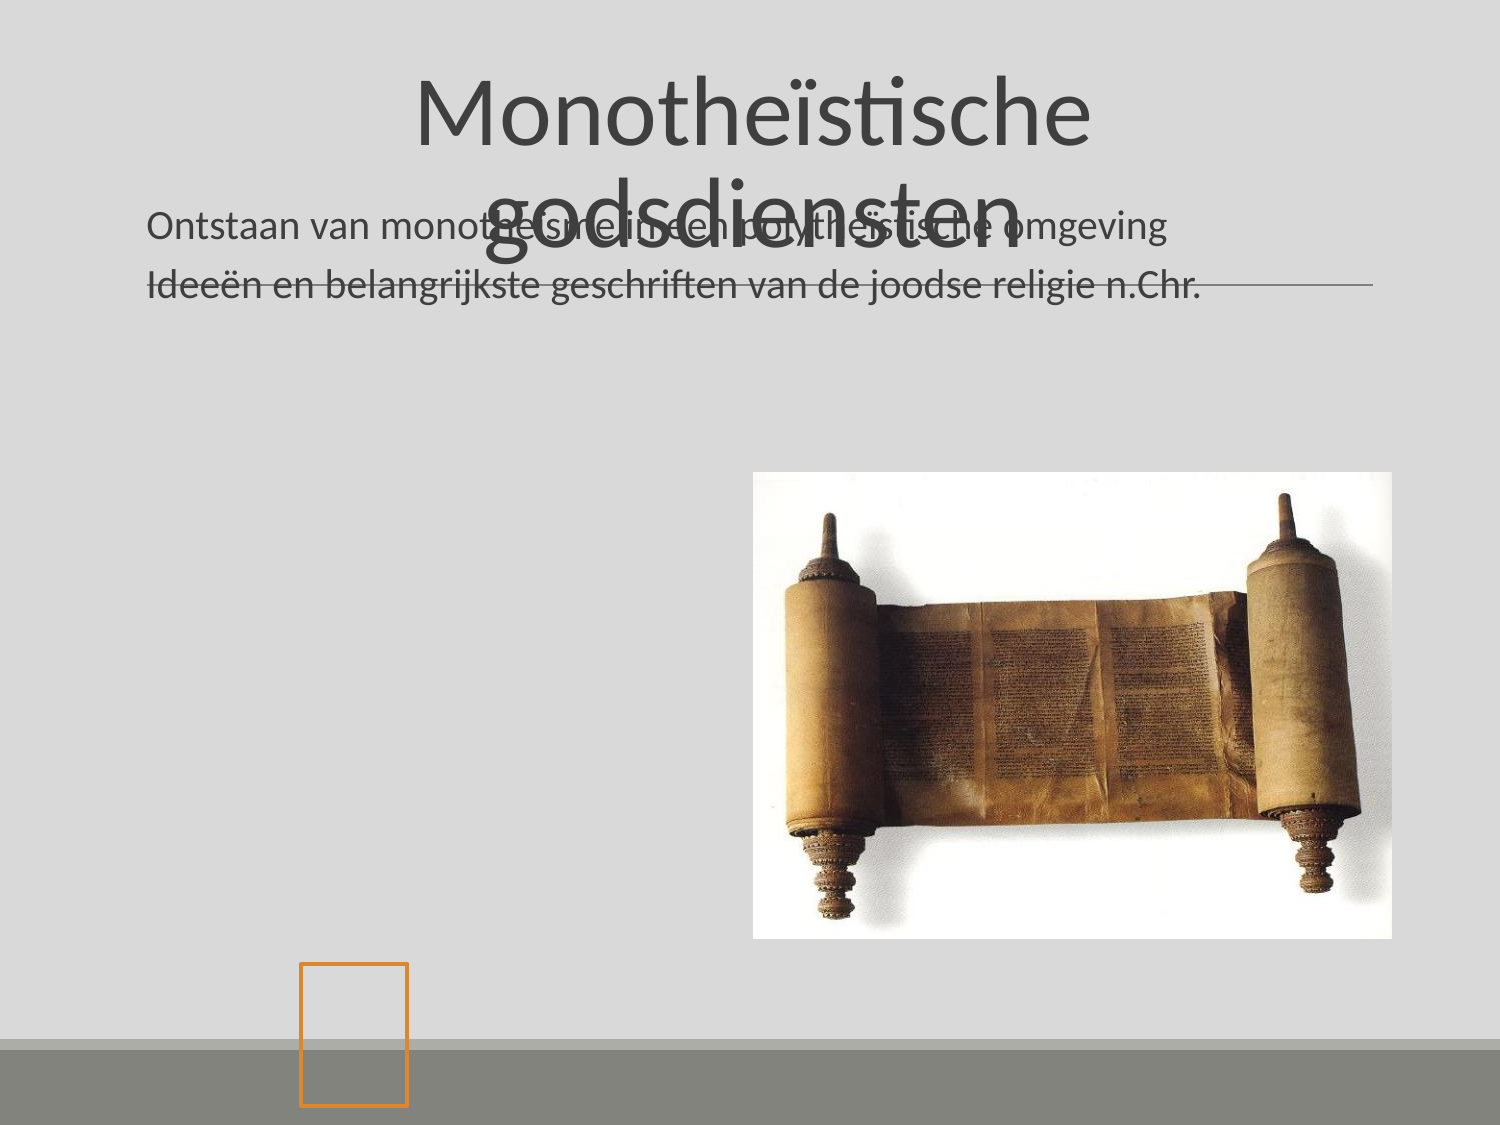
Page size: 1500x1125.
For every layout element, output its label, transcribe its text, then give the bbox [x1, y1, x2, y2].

title Monotheïstische godsdiensten [135, 47, 1373, 196]
text_box [301, 964, 408, 1106]
list Ontstaan van monotheïsme in een polytheïstische omgeving Ideeën en belangrijkste geschriften van de joodse religie n.Chr. [75, 196, 1425, 939]
picture [752, 472, 1393, 939]
